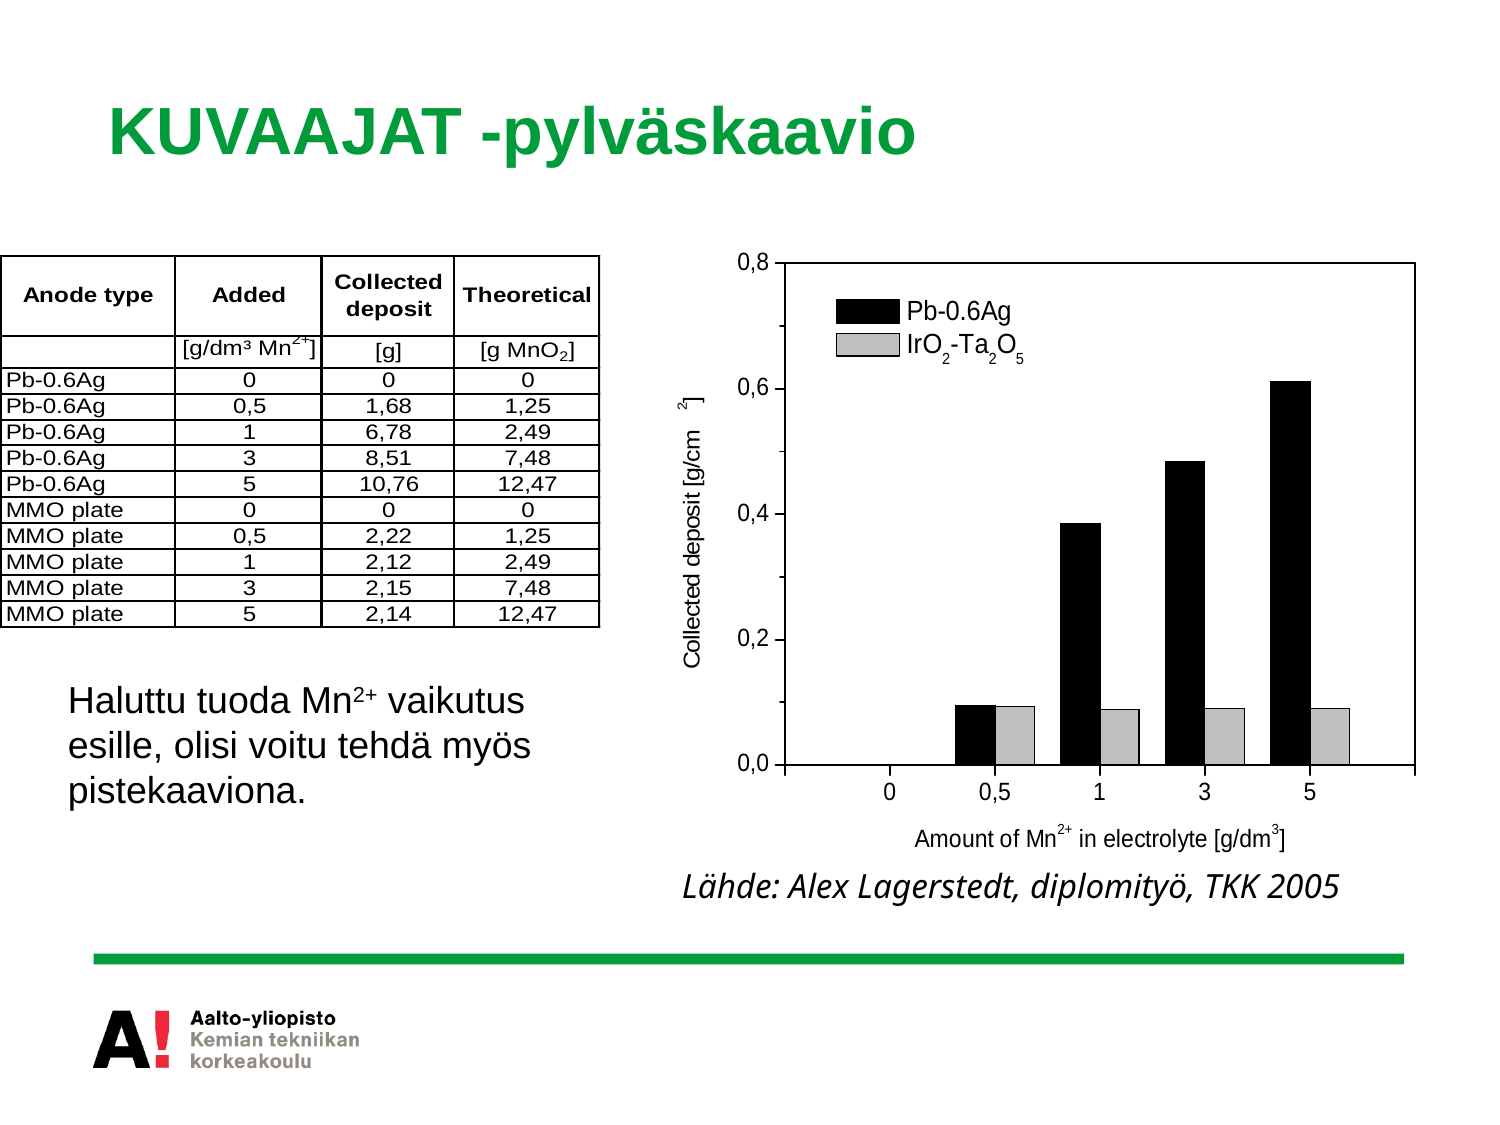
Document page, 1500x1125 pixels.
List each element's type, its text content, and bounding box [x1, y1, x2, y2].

text_box Haluttu tuoda Mn2+ vaikutus esille, olisi voitu tehdä myös pistekaaviona. [53, 668, 561, 819]
picture [35, 953, 416, 1125]
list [631, 195, 1462, 911]
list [0, 255, 602, 629]
title KUVAAJAT -pylväskaavio [93, 80, 1405, 258]
